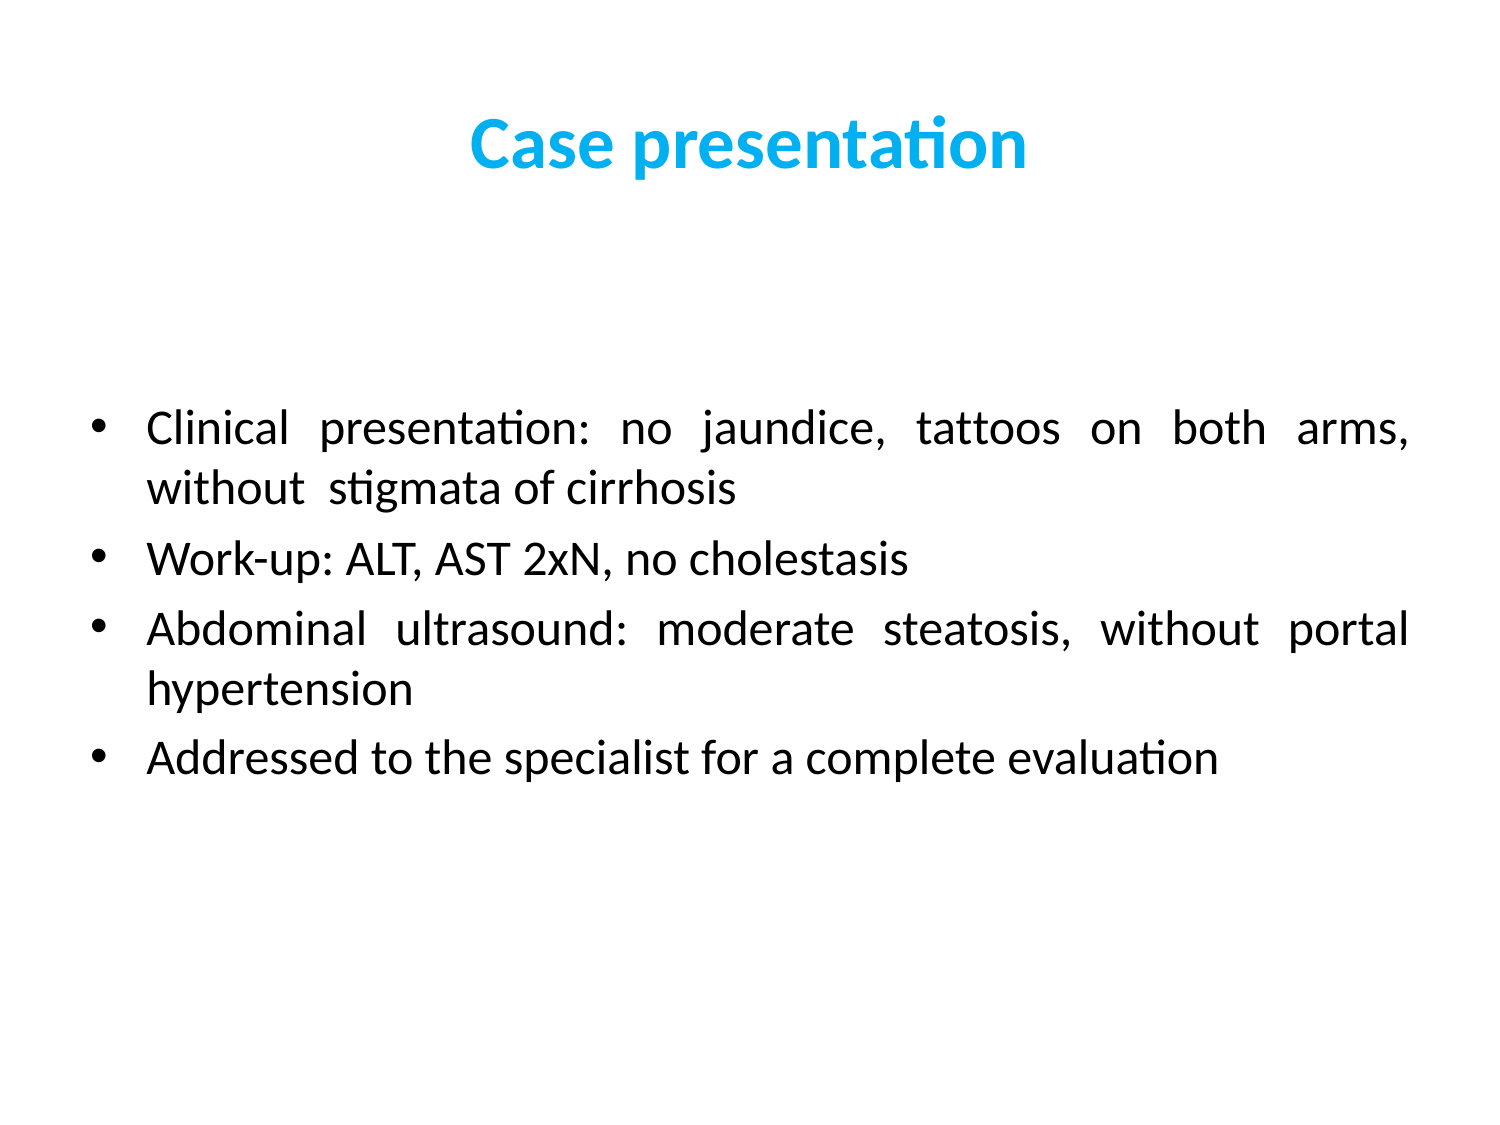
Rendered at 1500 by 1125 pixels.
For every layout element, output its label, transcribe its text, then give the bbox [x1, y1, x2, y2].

title Case presentation [75, 45, 1425, 233]
list Clinical presentation: no jaundice, tattoos on both arms, without stigmata of cirrhosis Work-up: ALT, AST 2xN, no cholestasis Abdominal ultrasound: moderate steatosis, without portal hypertension Addressed to the specialist for a complete evaluation [75, 387, 1425, 1038]
